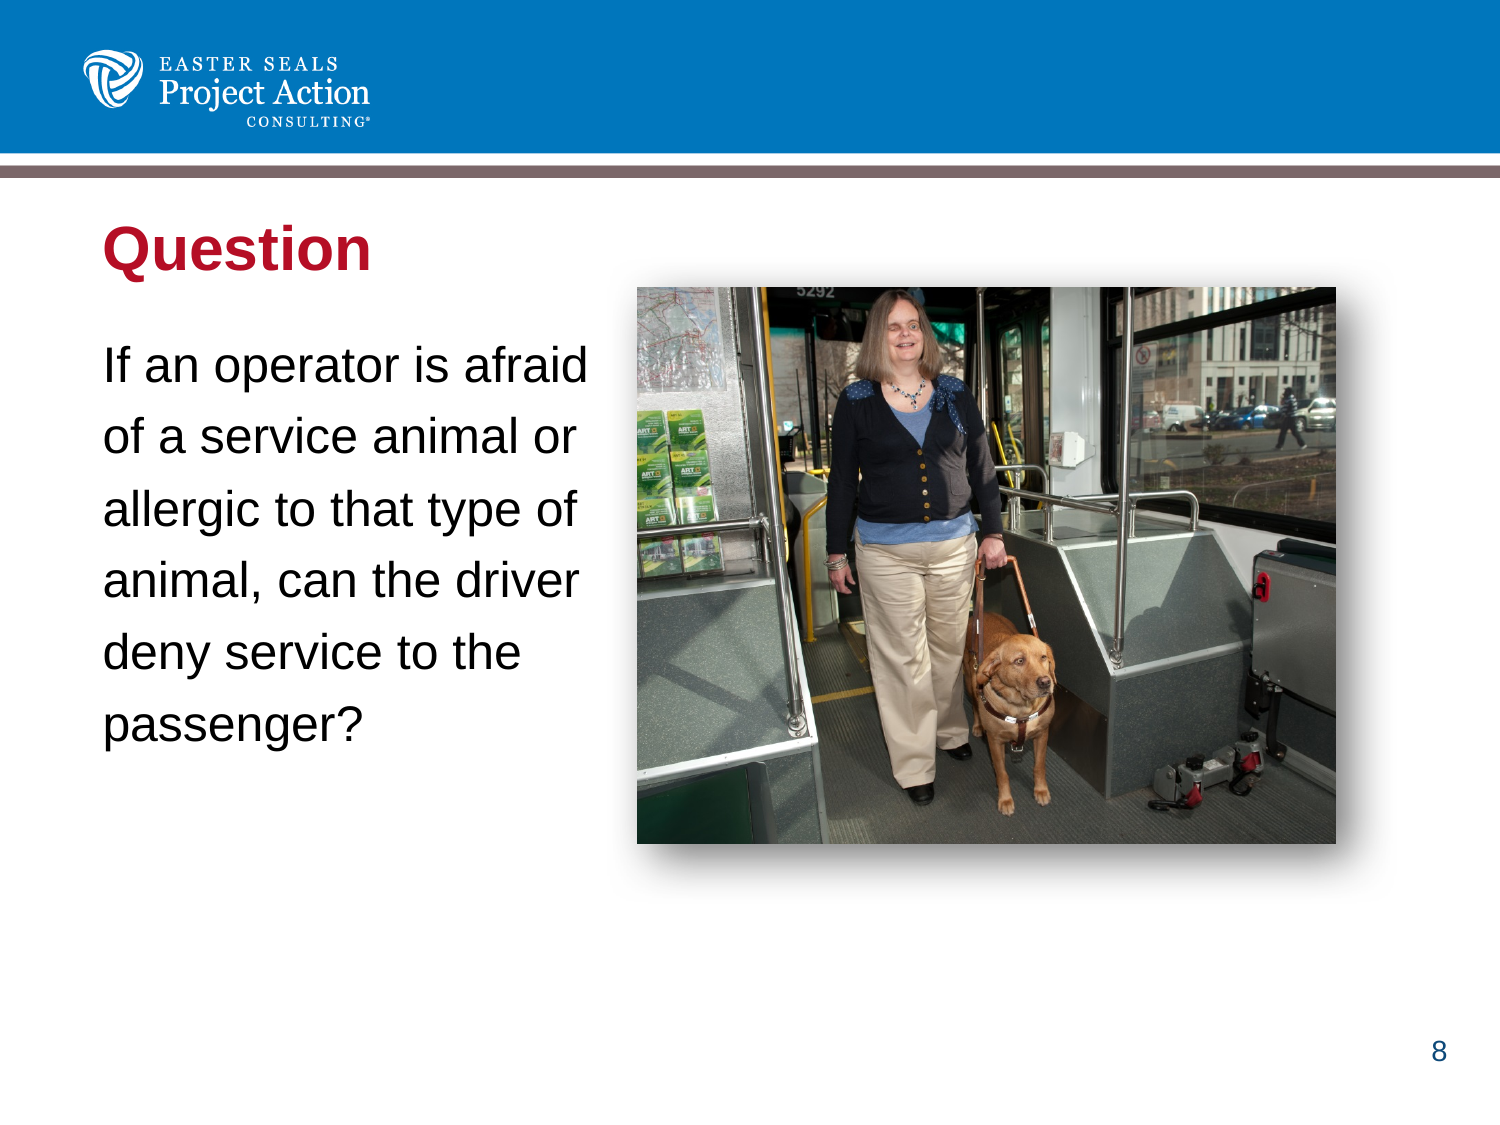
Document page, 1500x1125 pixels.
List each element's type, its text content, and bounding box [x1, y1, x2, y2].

title Question [87, 200, 1363, 300]
slide_number 8 [1149, 1025, 1463, 1100]
picture [637, 287, 1336, 844]
list If an operator is afraid of a service animal or allergic to that type of animal, can the driver deny service to the passenger? [87, 312, 613, 938]
picture [0, 0, 1500, 185]
